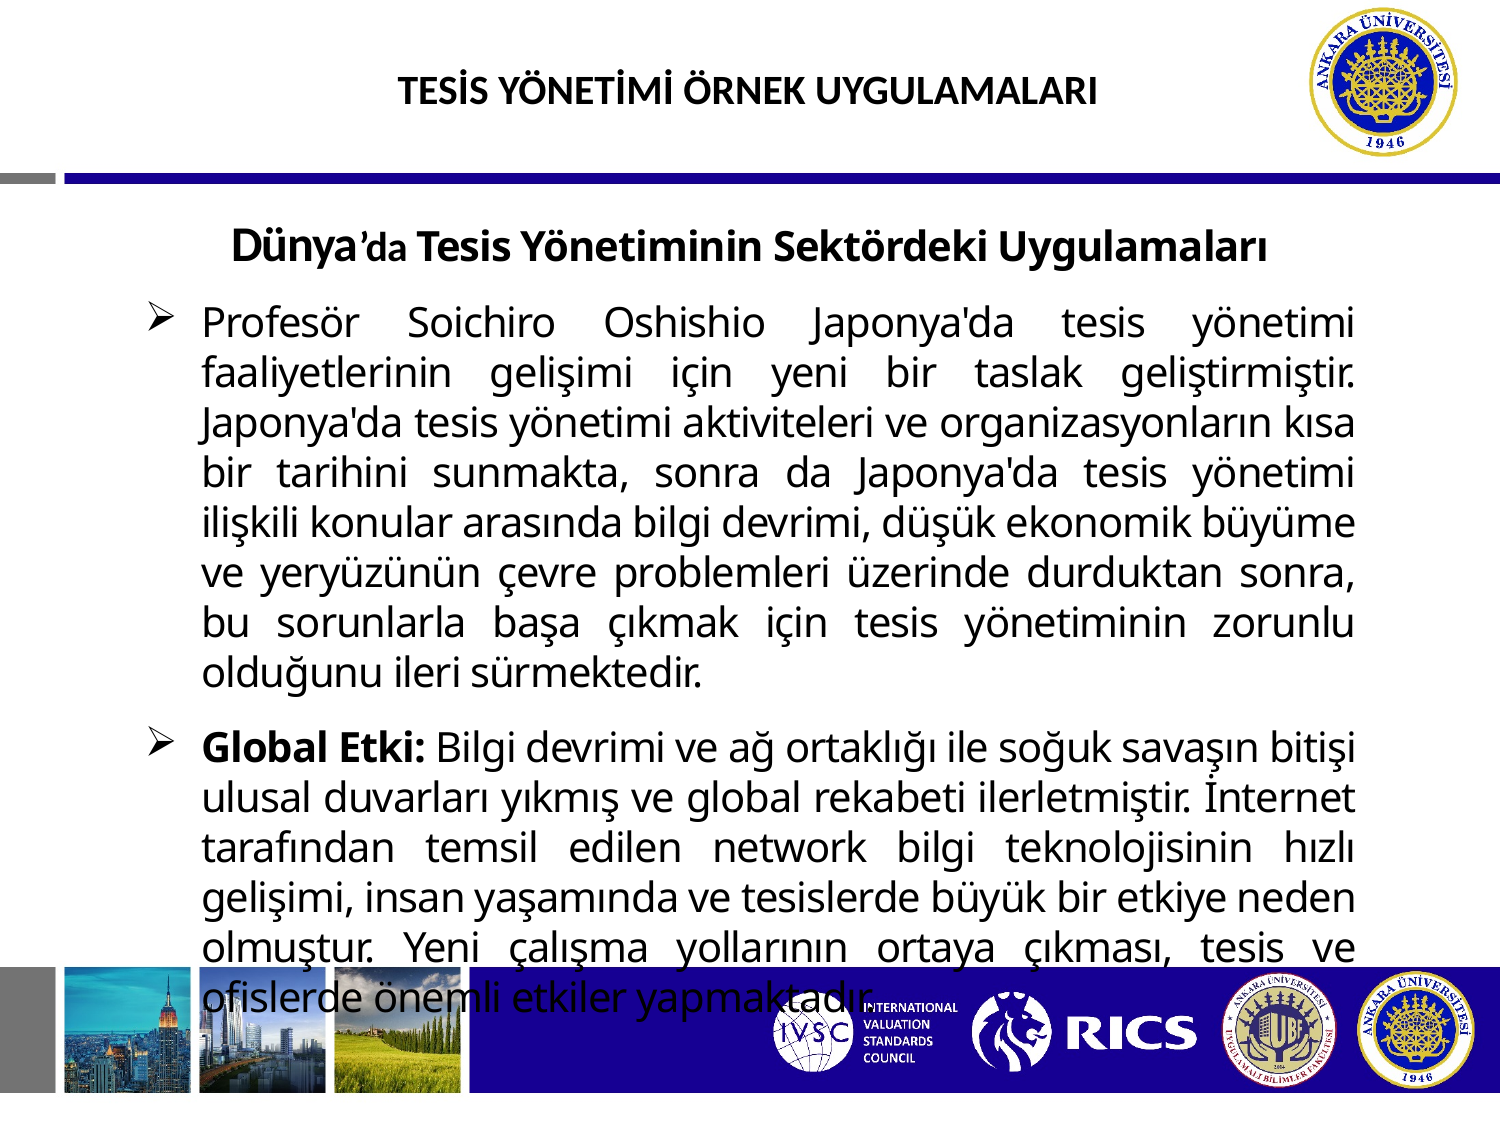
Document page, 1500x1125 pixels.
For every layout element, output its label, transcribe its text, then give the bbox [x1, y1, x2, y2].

text_box TESİS YÖNETİMİ ÖRNEK UYGULAMALARI [128, 55, 1369, 121]
picture [0, 0, 1500, 1125]
text_box Dünya’da Tesis Yönetiminin Sektördeki Uygulamaları Profesör Soichiro Oshishio Japonya'da tesis yönetimi faaliyetlerinin gelişimi için yeni bir taslak geliştirmiştir. Japonya'da tesis yönetimi aktiviteleri ve organizasyonların kısa bir tarihini sunmakta, sonra da Japonya'da tesis yönetimi ilişkili konular arasında bilgi devrimi, düşük ekonomik büyüme ve yeryüzünün çevre problemleri üzerinde durduktan sonra, bu sorunlarla başa çıkmak için tesis yönetiminin zorunlu olduğunu ileri sürmektedir. Global Etki: Bilgi devrimi ve ağ ortaklığı ile soğuk savaşın bitişi ulusal duvarları yıkmış ve global rekabeti ilerletmiştir. İnternet tarafından temsil edilen network bilgi teknolojisinin hızlı gelişimi, insan yaşamında ve tesislerde büyük bir etkiye neden olmuştur. Yeni çalışma yollarının ortaya çıkması, tesis ve ofislerde önemli etkiler yapmaktadır. [130, 203, 1370, 1104]
